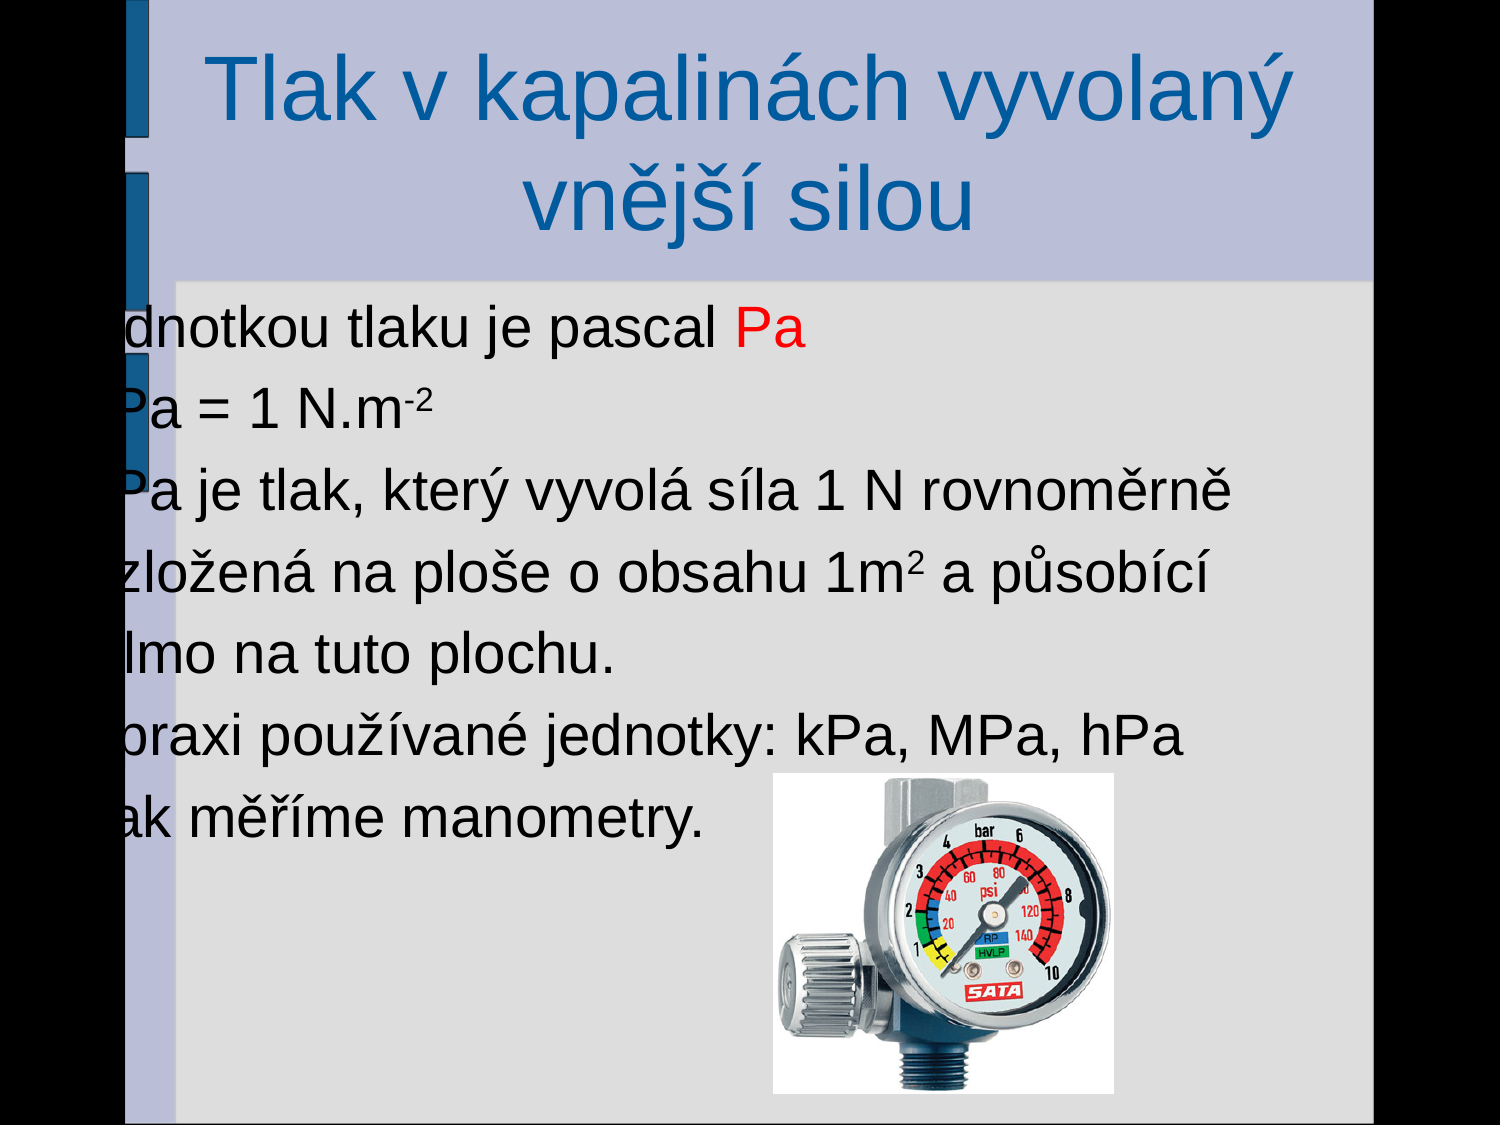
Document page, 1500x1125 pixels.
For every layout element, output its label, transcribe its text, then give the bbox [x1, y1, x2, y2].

picture [0, 0, 1500, 1125]
title Tlak v kapalinách vyvolaný vnější silou [74, 44, 1426, 233]
list Jednotkou tlaku je pascal Pa 1 Pa = 1 N.m-2 1 Pa je tlak, který vyvolá síla 1 N rovnoměrně rozložená na ploše o obsahu 1m2 a působící kolmo na tuto plochu. V praxi používané jednotky: kPa, MPa, hPa Tlak měříme manometry. [46, 280, 1398, 1024]
slide_number 5 [1107, 1024, 1426, 1103]
